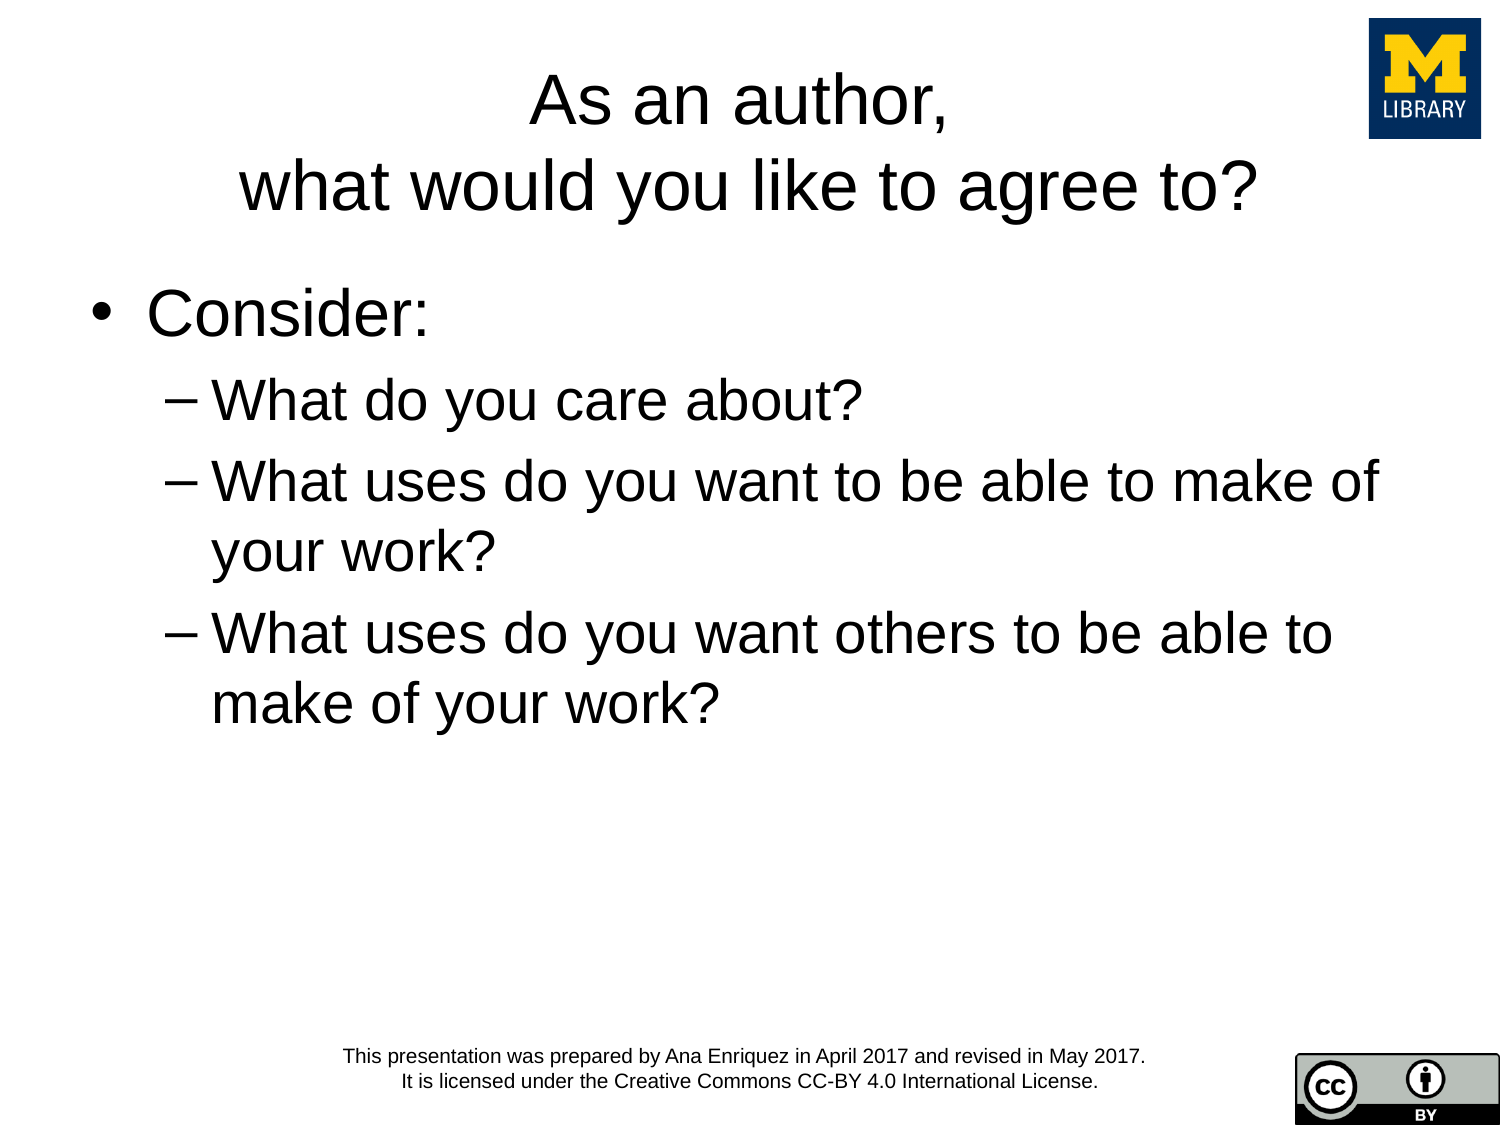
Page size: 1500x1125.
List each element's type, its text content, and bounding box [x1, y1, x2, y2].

footer This presentation was prepared by Ana Enriquez in April 2017 and revised in May 2017. It is licensed under the Creative Commons CC-BY 4.0 International License. [75, 1034, 1425, 1095]
title As an author, what would you like to agree to? [75, 45, 1425, 233]
list Consider: What do you care about? What uses do you want to be able to make of your work? What uses do you want others to be able to make of your work? [75, 262, 1425, 1005]
picture [1295, 1053, 1500, 1125]
